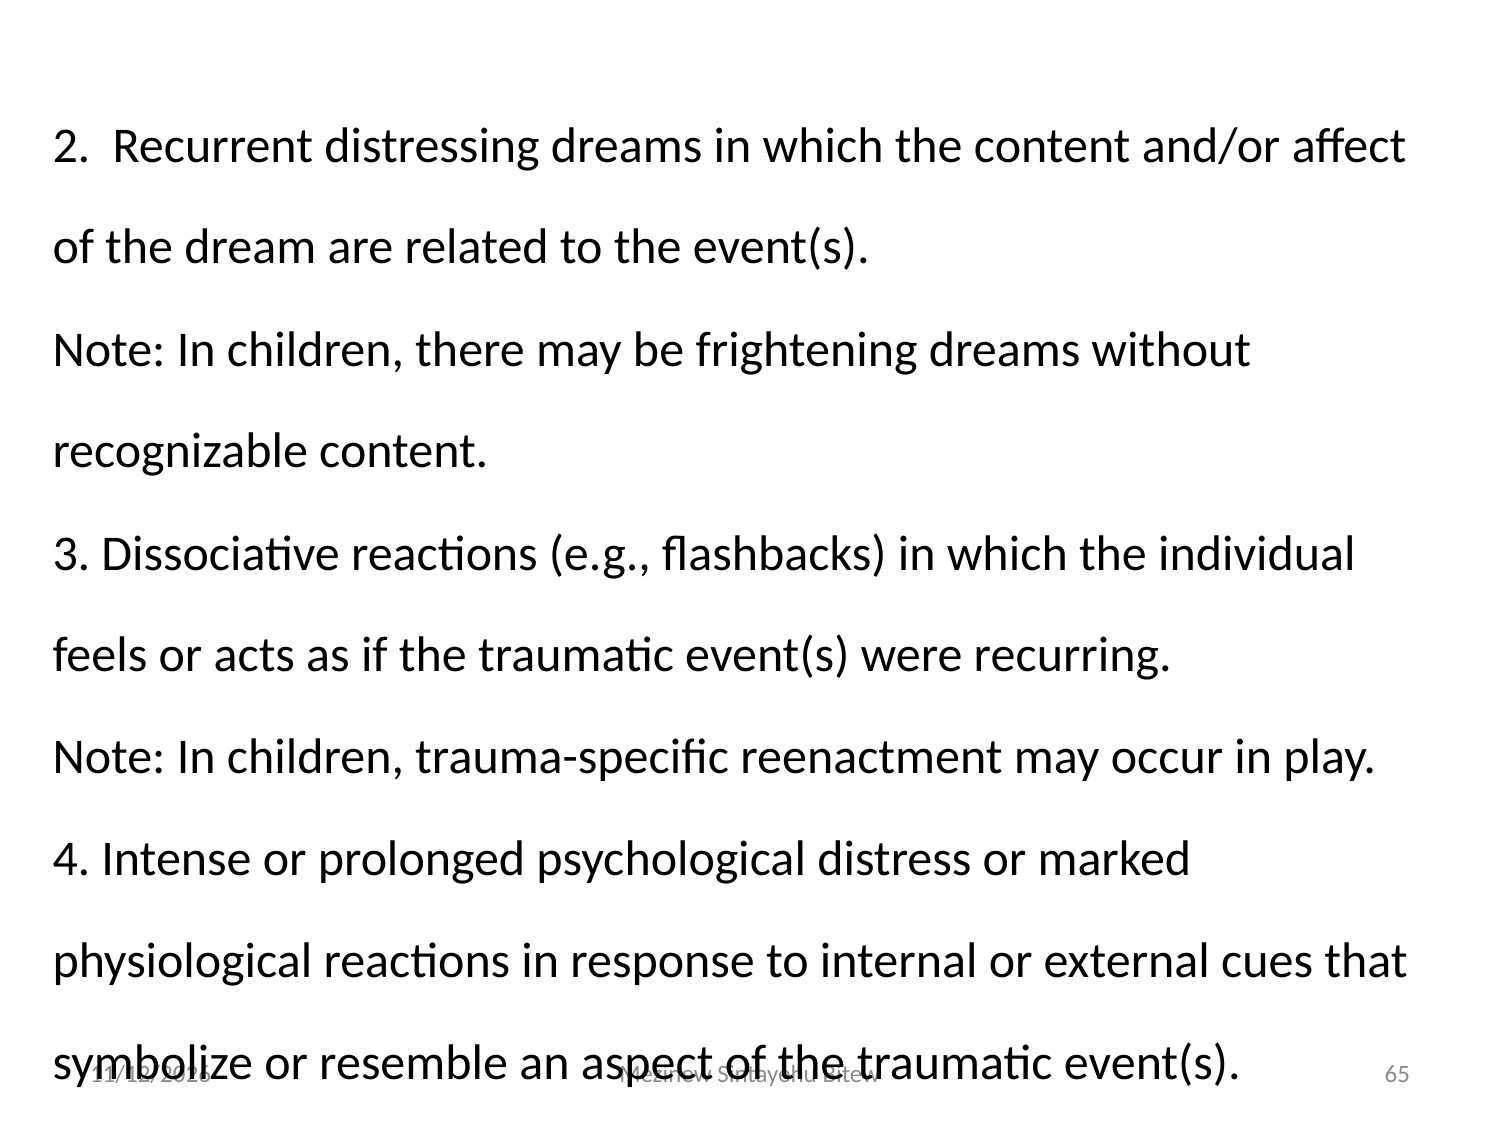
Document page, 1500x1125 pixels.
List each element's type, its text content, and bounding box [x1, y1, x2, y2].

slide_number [75, 1042, 425, 1103]
slide_number 65 [1074, 1042, 1425, 1103]
list 2. Recurrent distressing dreams in which the content and/or affect of the dream are related to the event(s). Note: In children, there may be frightening dreams without recognizable content. 3. Dissociative reactions (e.g., flashbacks) in which the individual feels or acts as if the traumatic event(s) were recurring. Note: In children, trauma-specific reenactment may occur in play. 4. Intense or prolonged psychological distress or marked physiological reactions in response to internal or external cues that symbolize or resemble an aspect of the traumatic event(s). [37, 62, 1450, 1063]
footer Mezinew Sintayehu Bitew [512, 1042, 988, 1103]
